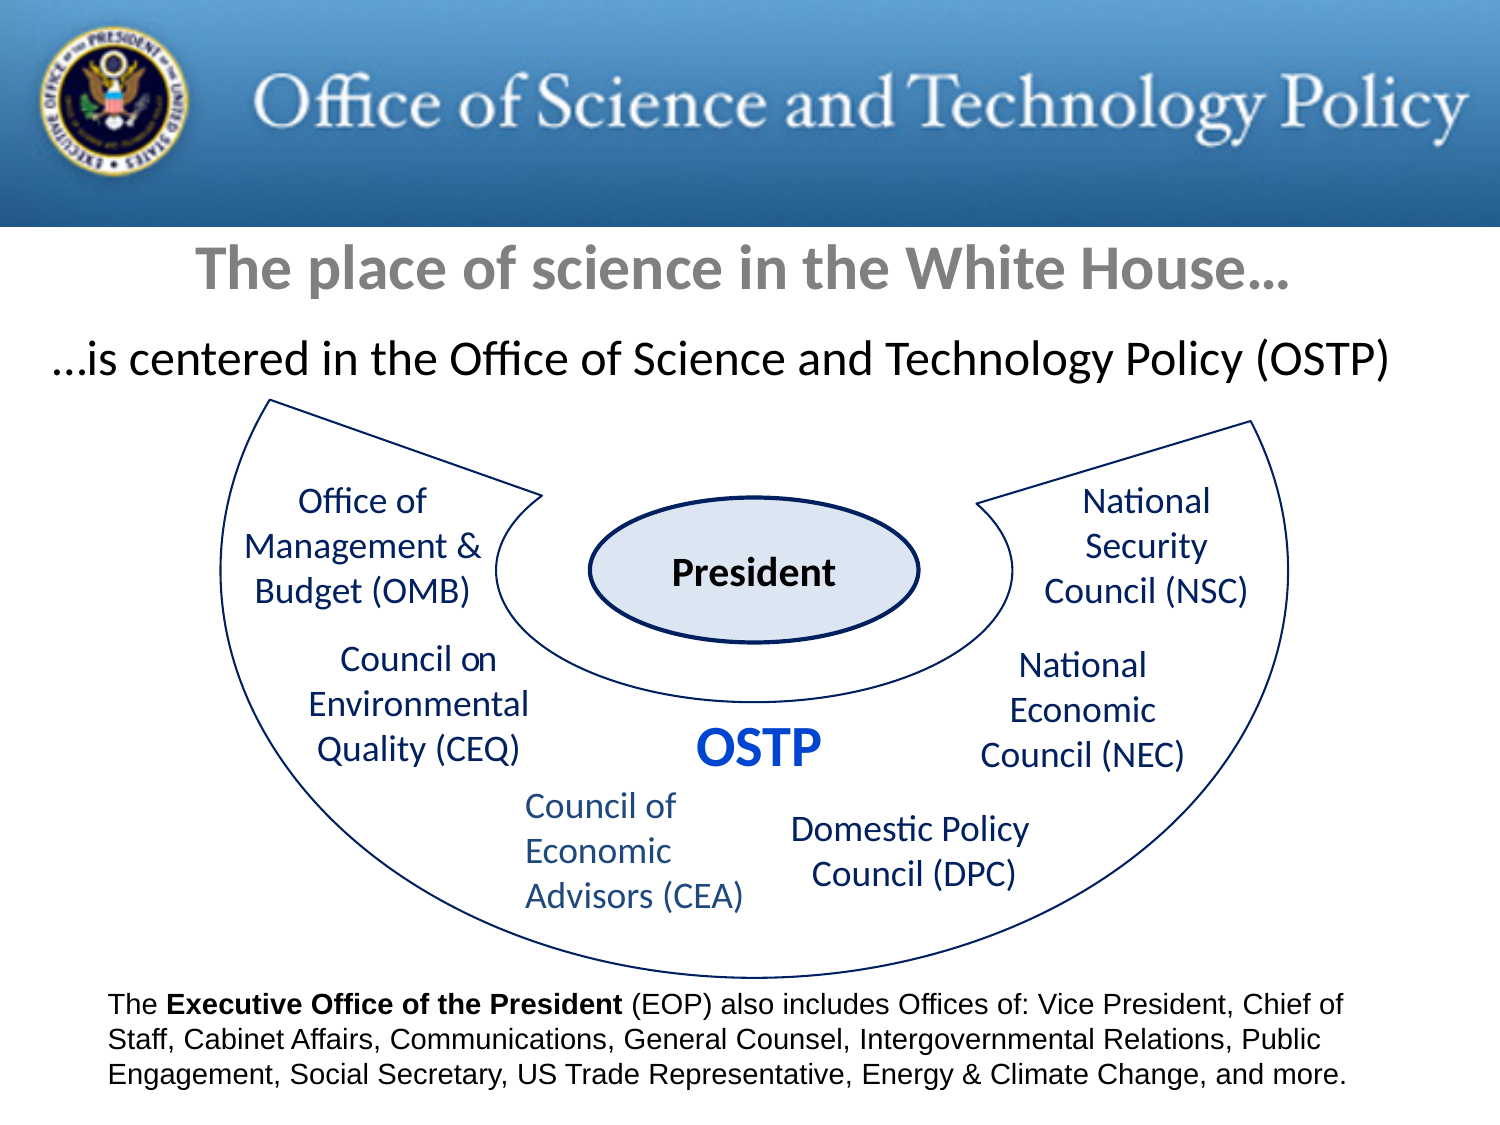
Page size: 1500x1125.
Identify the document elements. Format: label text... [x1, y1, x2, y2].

text_box [223, 612, 527, 750]
text_box National Economic Council (NEC) [959, 639, 1207, 775]
text_box Council on Environmental Quality (CEQ) [275, 633, 563, 769]
text_box National Security Council (NSC) [1040, 475, 1253, 612]
text_box Domestic Policy Council (DPC) [825, 804, 1065, 895]
text_box Council of Economic Advisors (CEA) [524, 781, 825, 917]
text_box Office of Management & Budget (OMB) [198, 475, 528, 612]
text_box The Executive Office of the President (EOP) also includes Offices of: Vice President, Chief of Staff, Cabinet Affairs, Communications, General Counsel, Intergovernmental Relations, Public Engagement, Social Secretary, US Trade Representative, Energy & Climate Change, and more. [107, 985, 1393, 1091]
text_box OSTP [696, 707, 891, 778]
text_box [589, 497, 919, 643]
picture [0, 0, 1500, 227]
text_box …is centered in the Office of Science and Technology Policy (OSTP) [52, 324, 1457, 385]
text_box [235, 399, 484, 475]
text_box [288, 421, 1289, 978]
title The place of science in the White House… [195, 236, 1314, 324]
